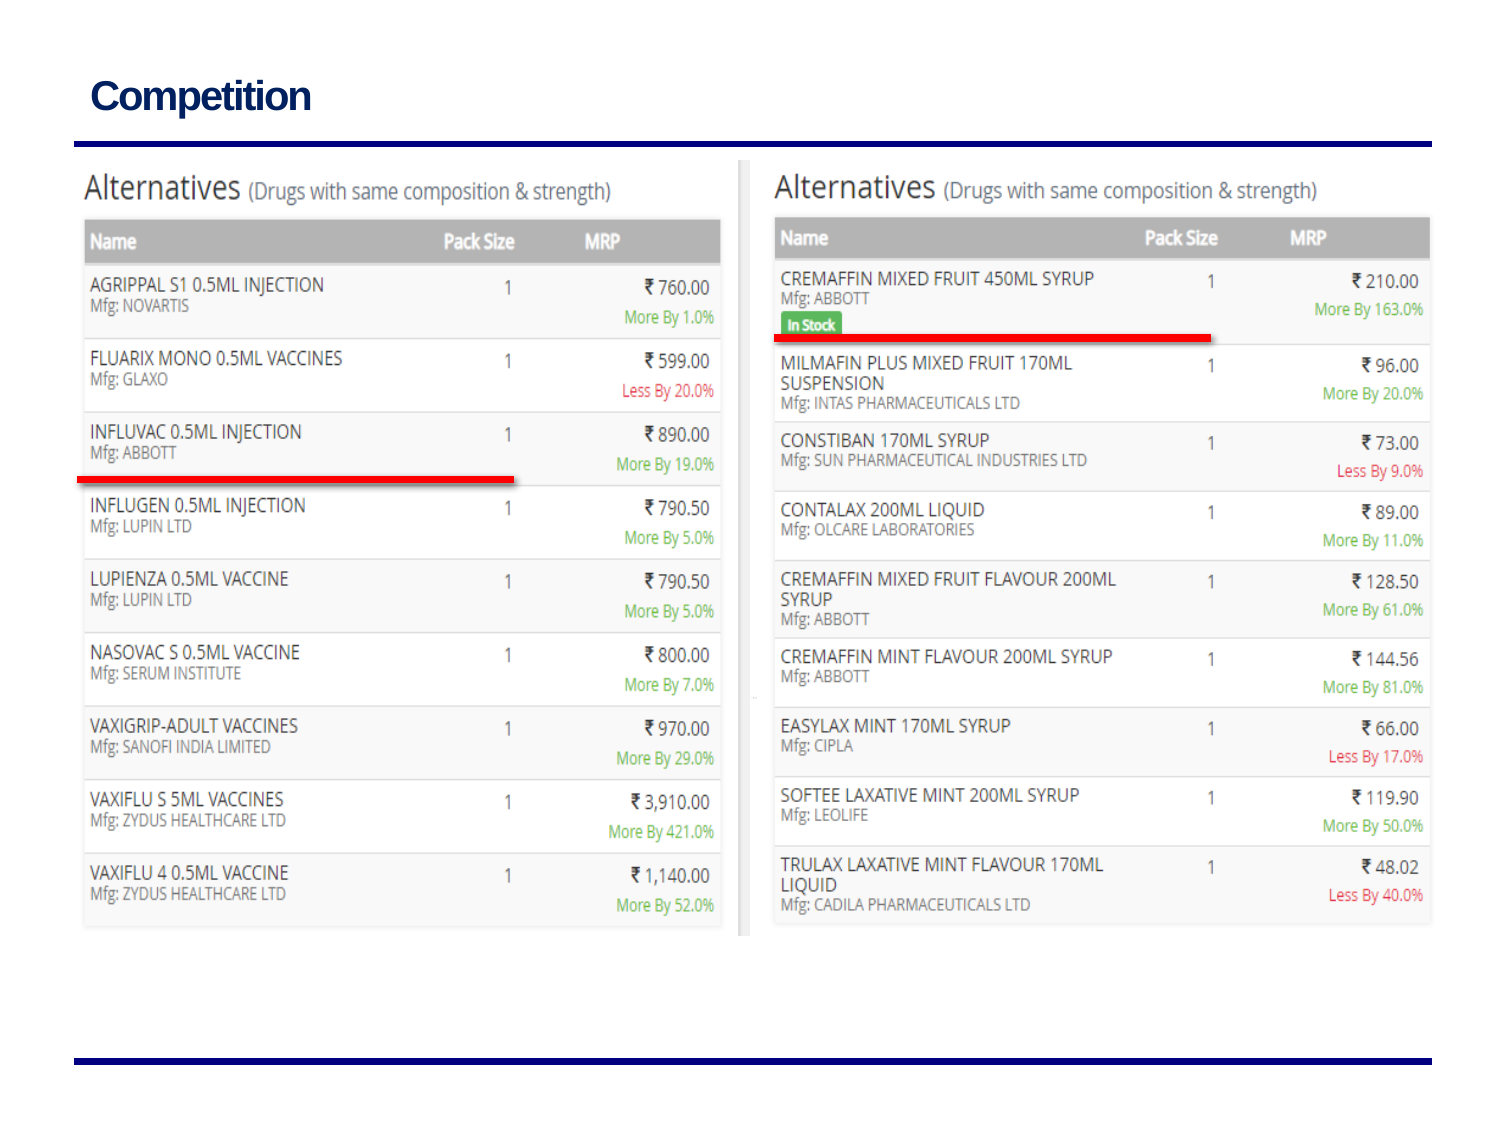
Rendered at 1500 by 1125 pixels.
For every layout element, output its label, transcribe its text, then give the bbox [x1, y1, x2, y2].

picture [74, 160, 1448, 936]
title Competition [75, 19, 1425, 145]
